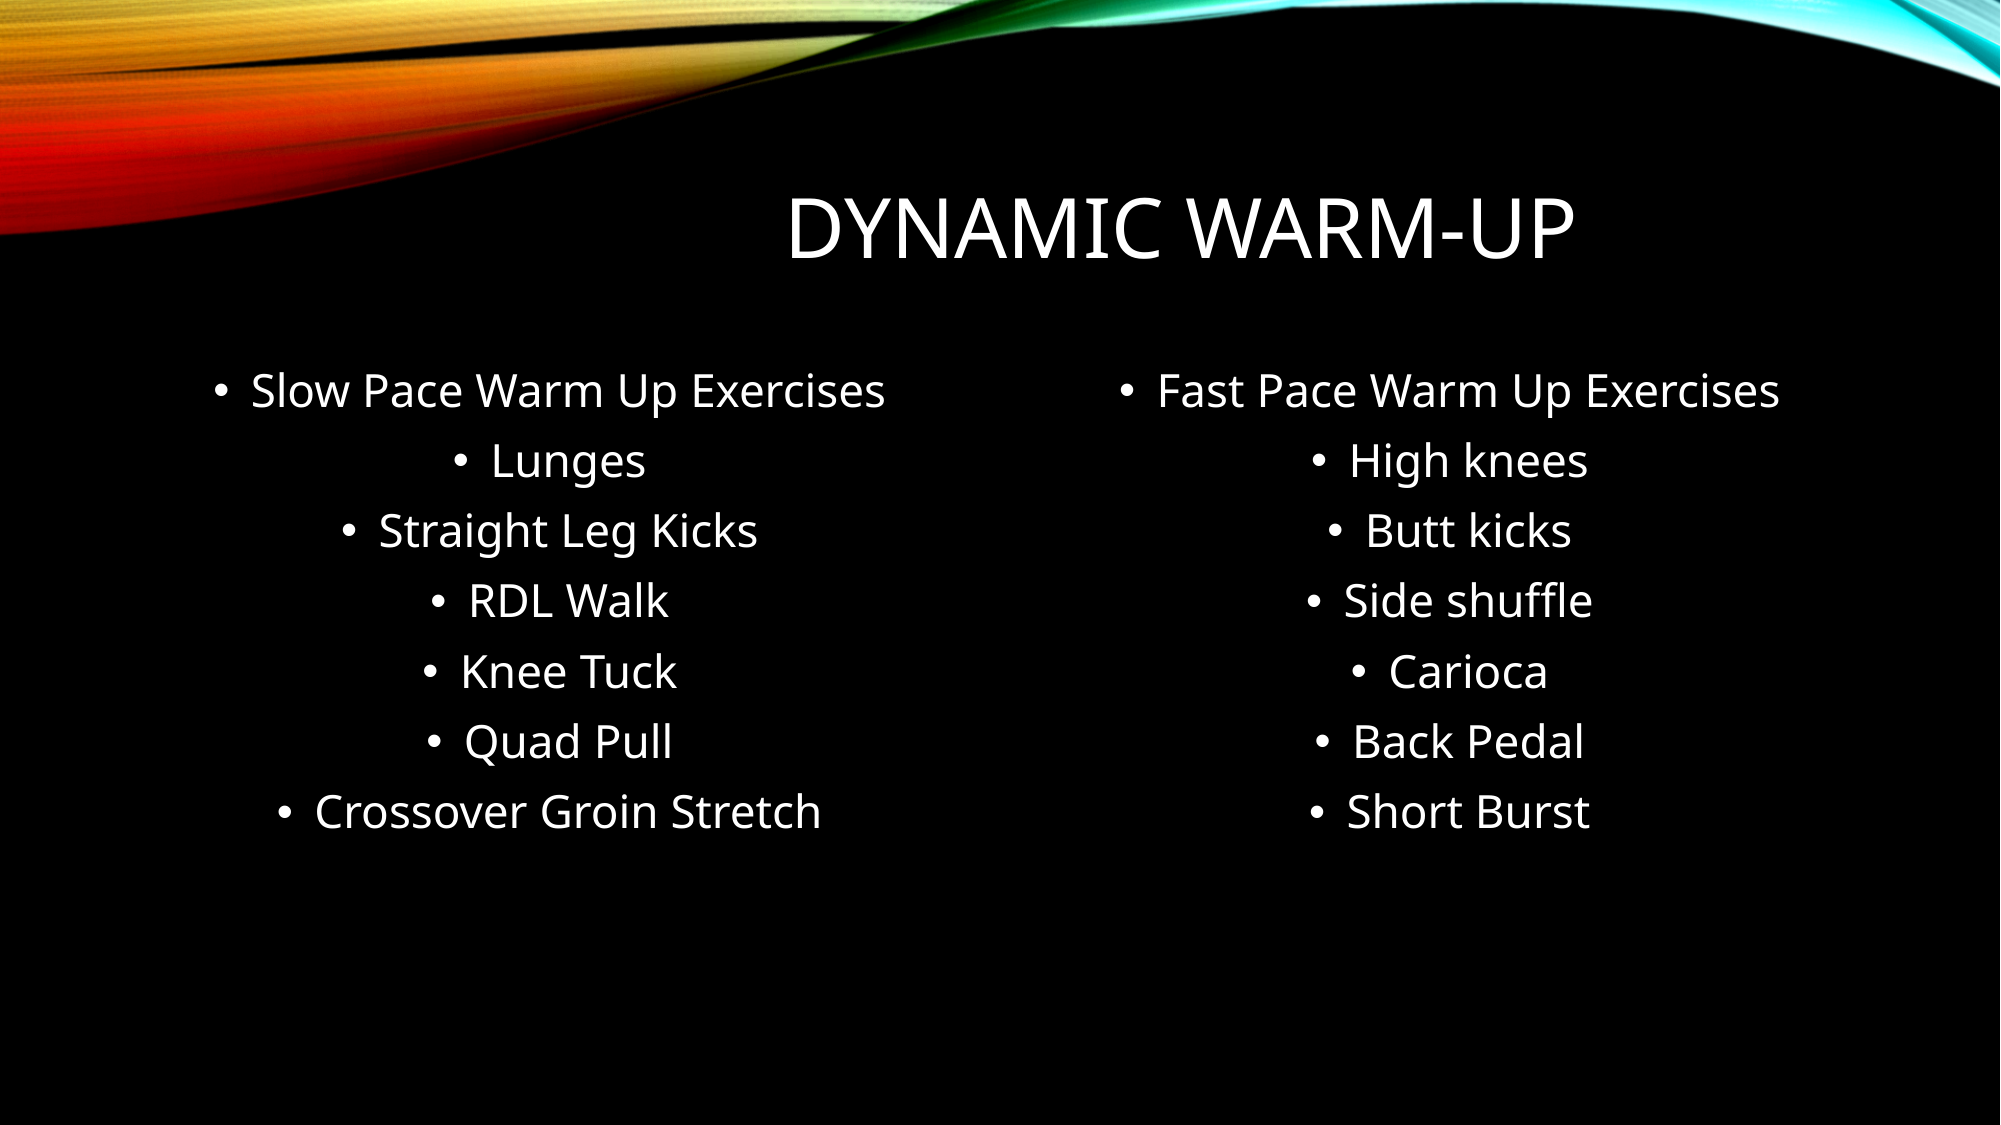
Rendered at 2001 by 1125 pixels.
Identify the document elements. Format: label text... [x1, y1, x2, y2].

list Slow Pace Warm Up Exercises Lunges Straight Leg Kicks RDL Walk Knee Tuck Quad Pull Crossover Groin Stretch [112, 360, 988, 1021]
list Fast Pace Warm Up Exercises High knees Butt kicks Side shuffle Carioca Back Pedal Short Burst [1012, 360, 1888, 1021]
title DYNAMIC WARM-UP [474, 125, 1888, 338]
picture [0, 0, 2000, 237]
